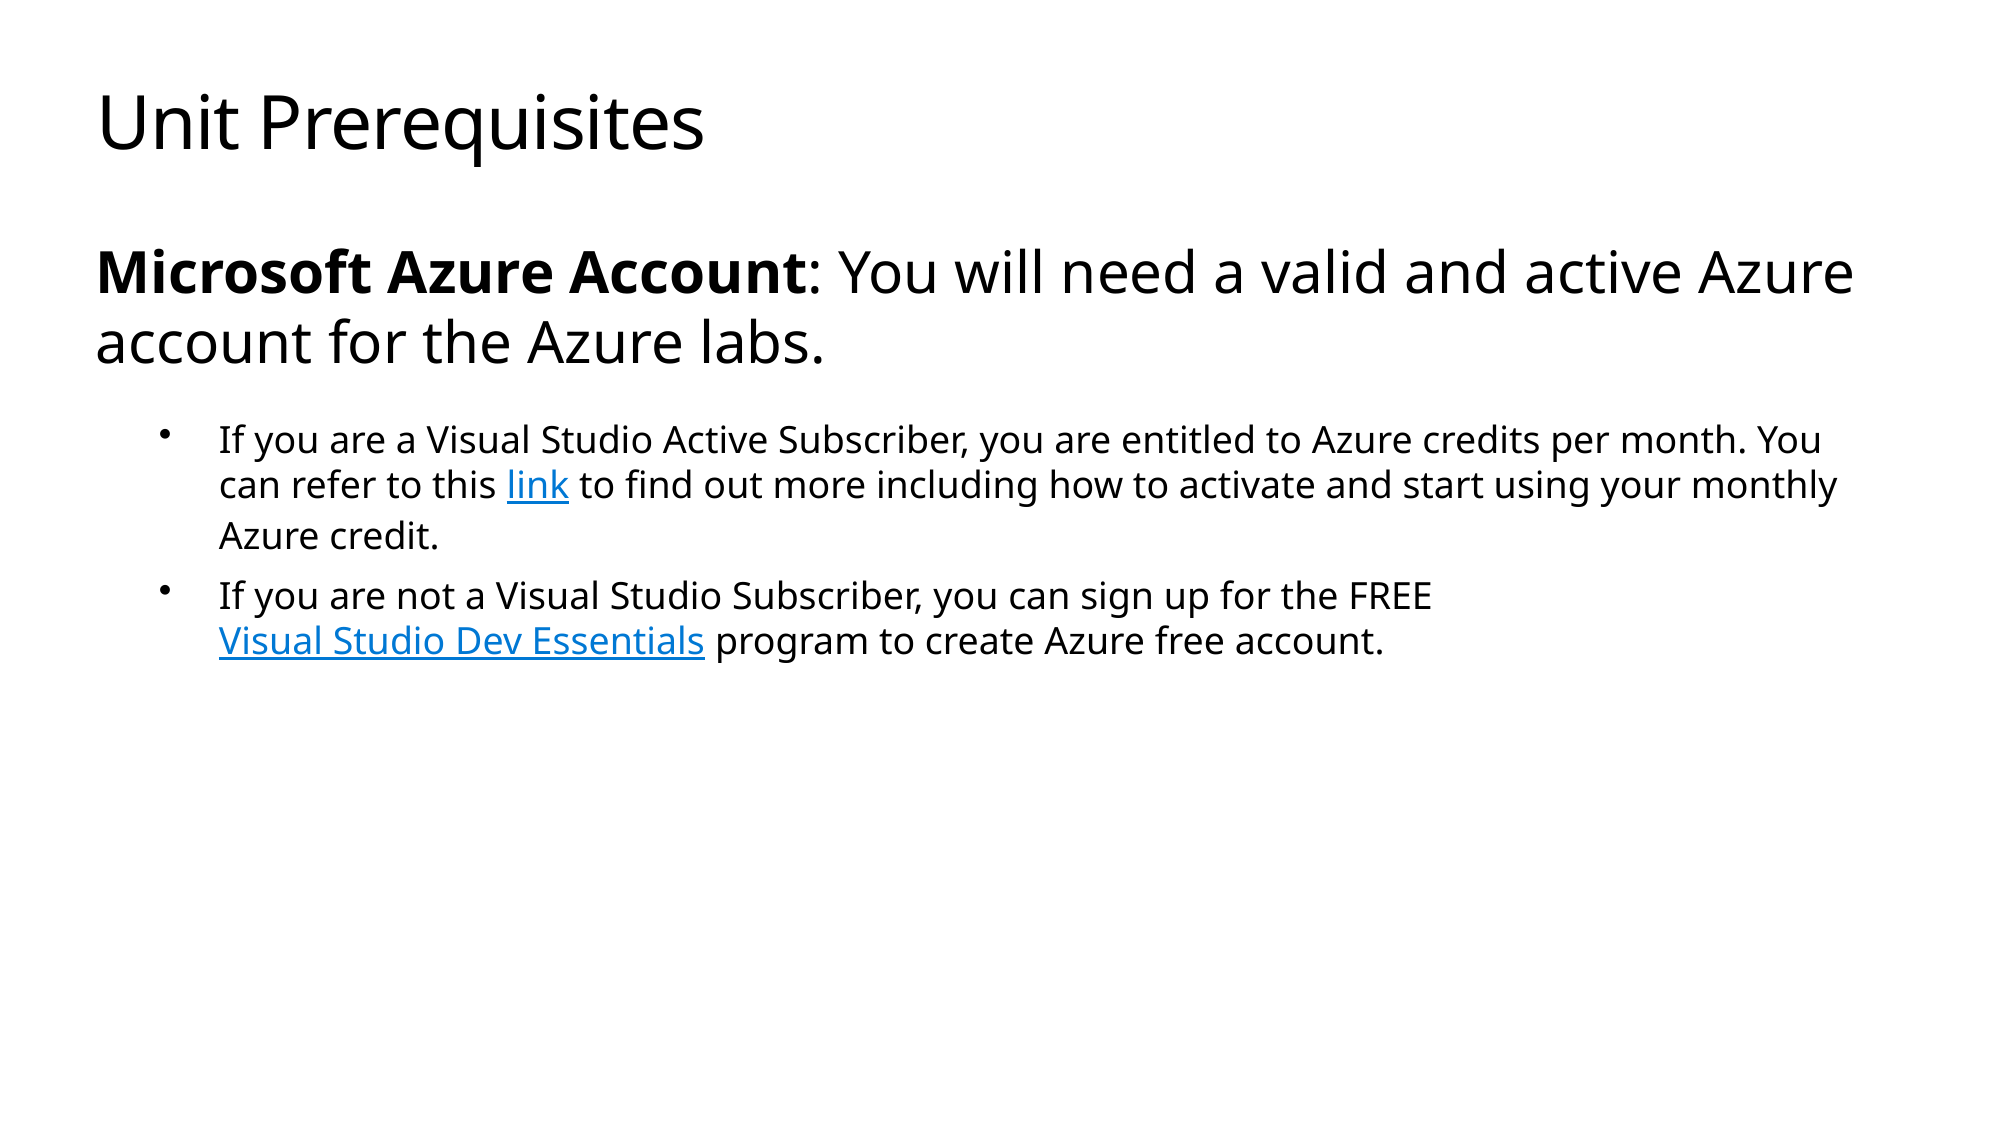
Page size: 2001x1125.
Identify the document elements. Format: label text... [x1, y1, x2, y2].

title Unit Prerequisites [96, 75, 1904, 165]
text_box If you are a Visual Studio Active Subscriber, you are entitled to Azure credits per month. You can refer to this link to find out more including how to activate and start using your monthly Azure credit. If you are not a Visual Studio Subscriber, you can sign up for the FREE Visual Studio Dev Essentials program to create Azure free account. [99, 408, 1901, 676]
list Microsoft Azure Account: You will need a valid and active Azure account for the Azure labs. [95, 235, 1904, 376]
